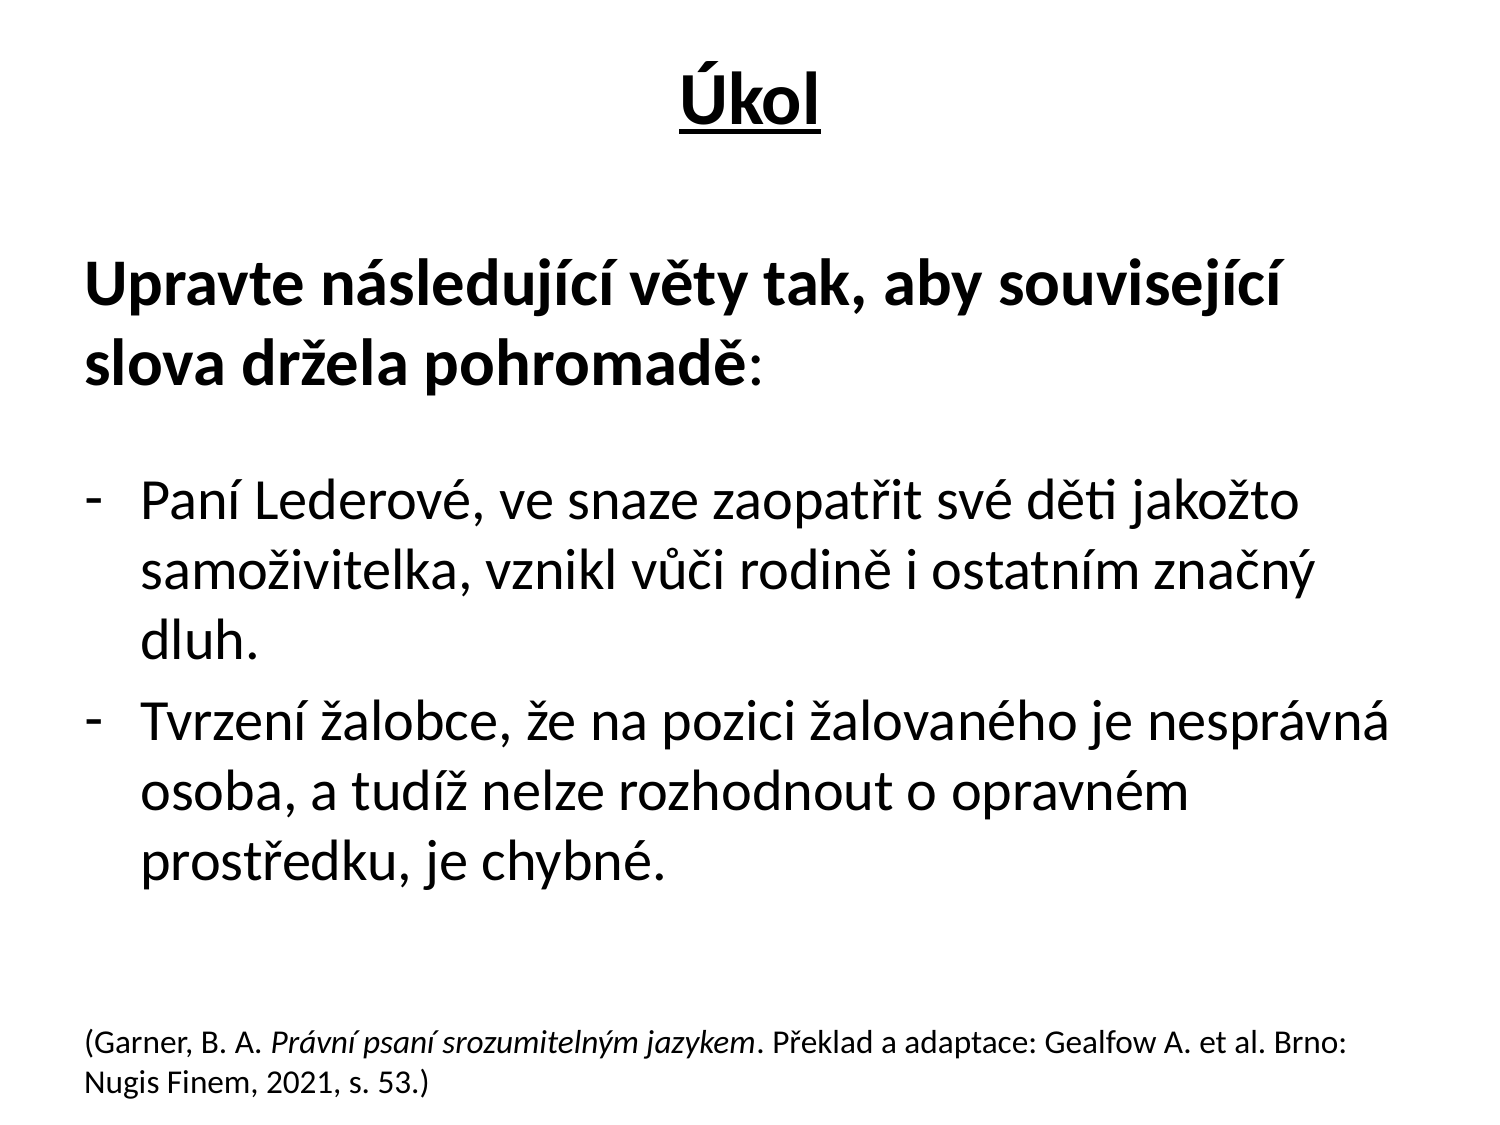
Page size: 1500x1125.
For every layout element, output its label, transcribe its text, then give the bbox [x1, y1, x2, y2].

title Úkol [74, 44, 1426, 145]
list Upravte následující věty tak, aby související slova držela pohromadě: Paní Lederové, ve snaze zaopatřit své děti jakožto samoživitelka, vznikl vůči rodině i ostatním značný dluh. Tvrzení žalobce, že na pozici žalovaného je nesprávná osoba, a tudíž nelze rozhodnout o opravném prostředku, je chybné. (Garner, B. A. Právní psaní srozumitelným jazykem. Překlad a adaptace: Gealfow A. et al. Brno: Nugis Finem, 2021, s. 53.) [68, 231, 1420, 1125]
